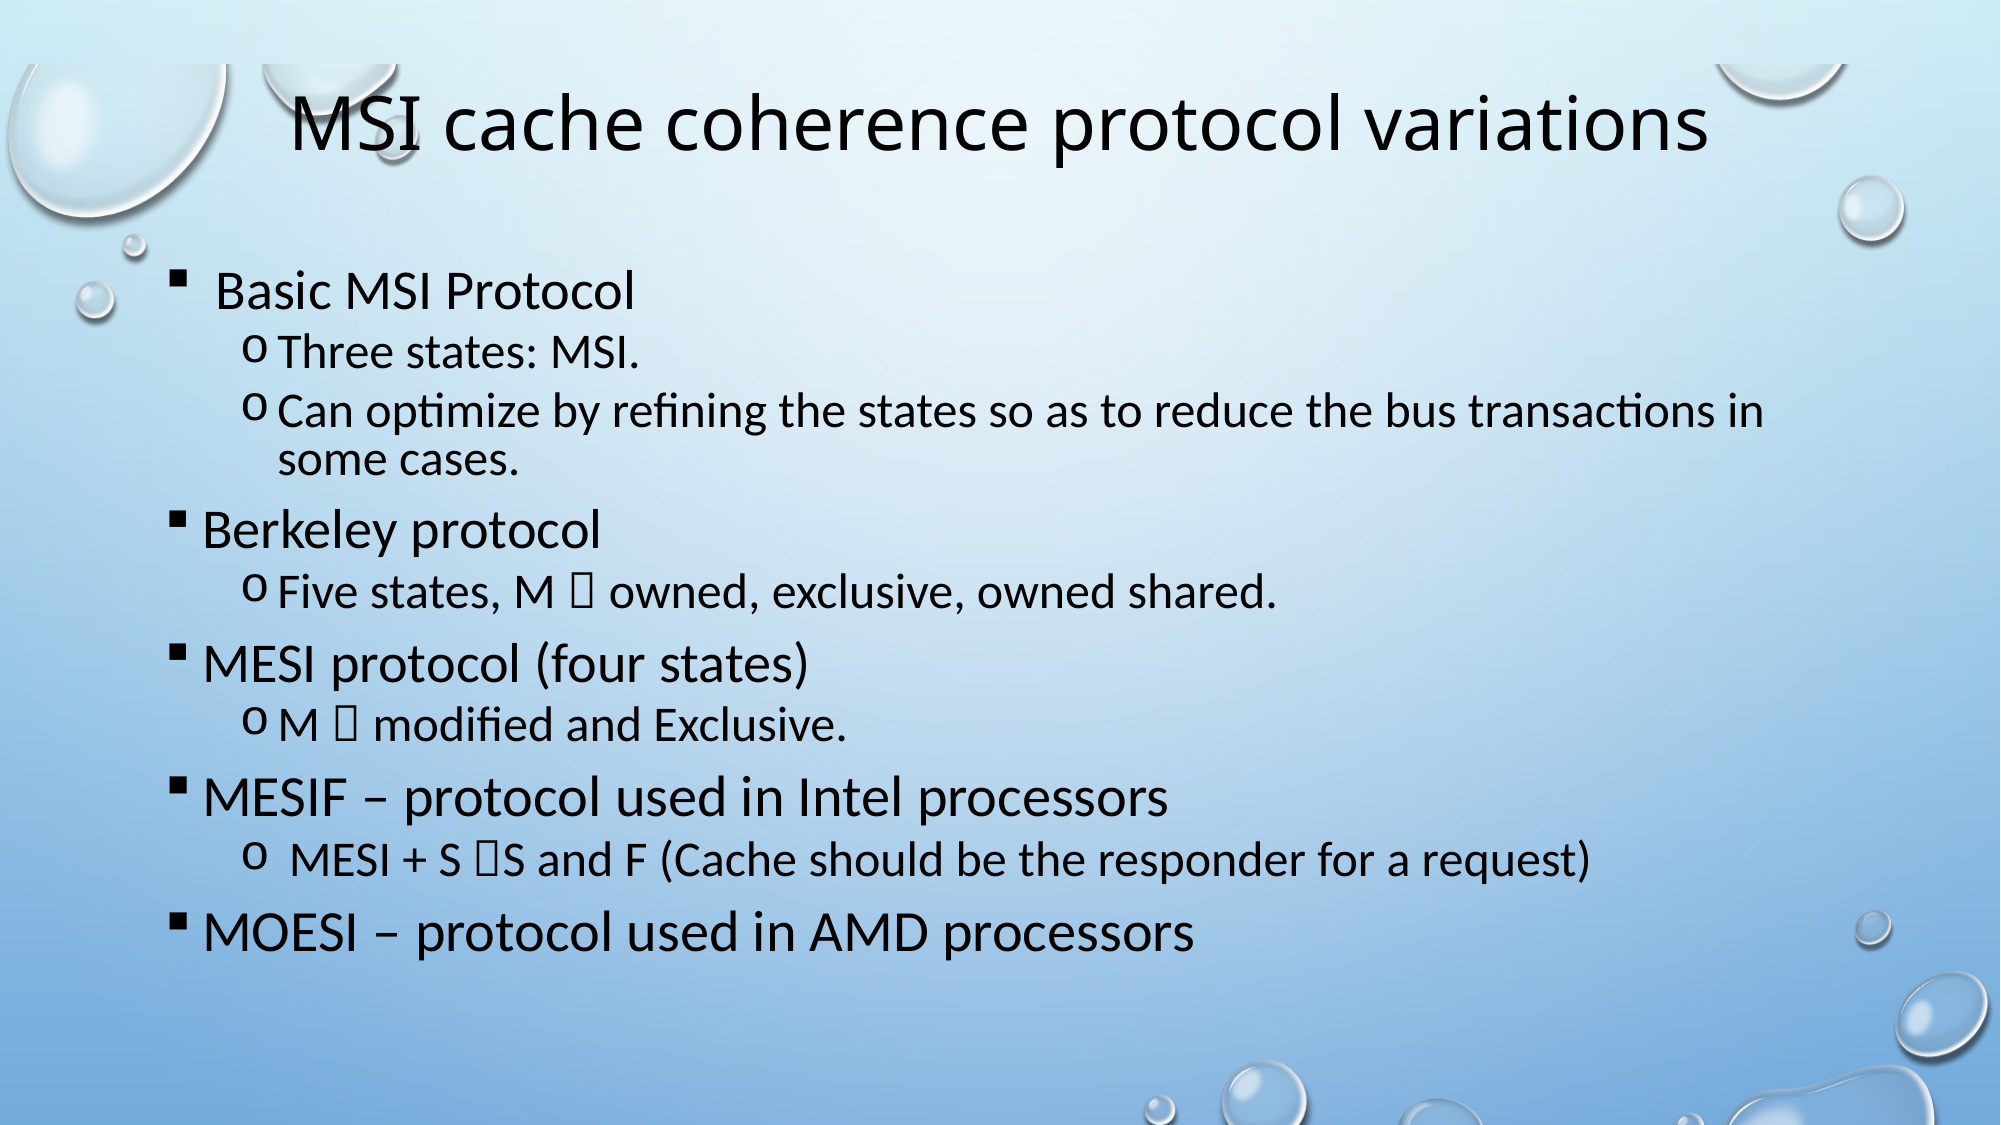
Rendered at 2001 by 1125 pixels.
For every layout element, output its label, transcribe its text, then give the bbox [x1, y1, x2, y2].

list Basic MSI Protocol Three states: MSI. Can optimize by refining the states so as to reduce the bus transactions in some cases. Berkeley protocol Five states, M  owned, exclusive, owned shared. MESI protocol (four states) M  modified and Exclusive. MESIF – protocol used in Intel processors MESI + S S and F (Cache should be the responder for a request) MOESI – protocol used in AMD processors [149, 256, 1850, 1026]
title MSI cache coherence protocol variations [149, 48, 1851, 205]
picture [0, 64, 2000, 1125]
